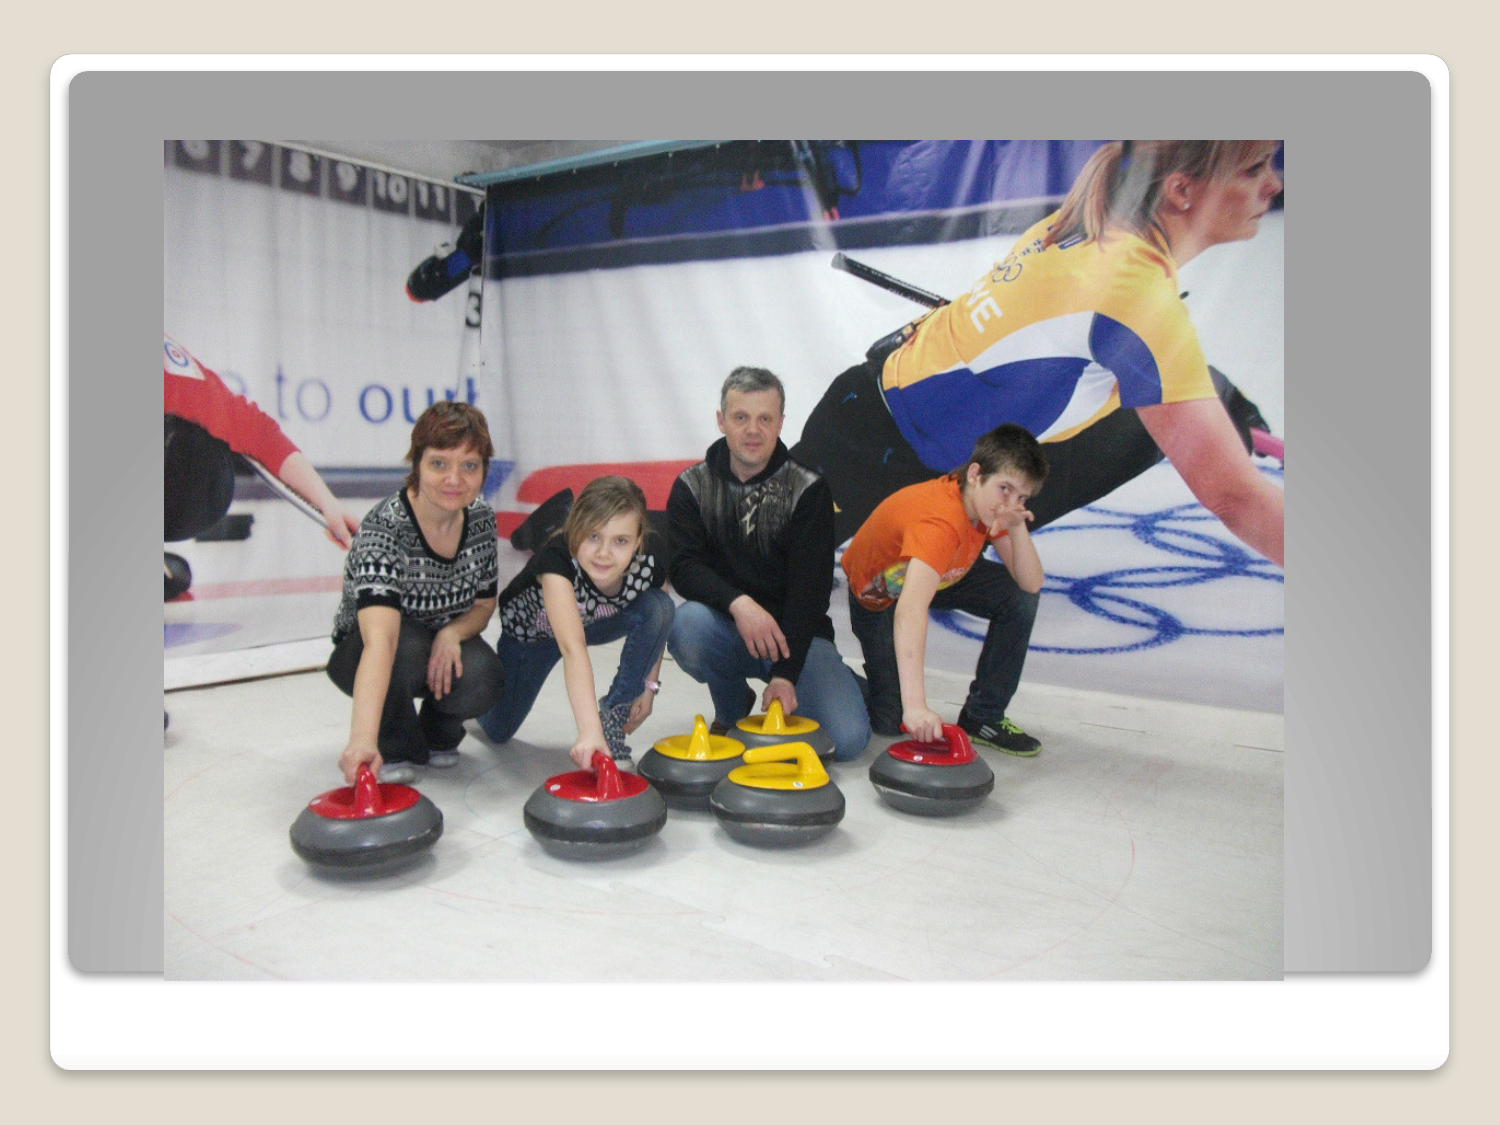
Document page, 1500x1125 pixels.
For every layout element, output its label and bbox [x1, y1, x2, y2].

picture [163, 140, 1284, 981]
